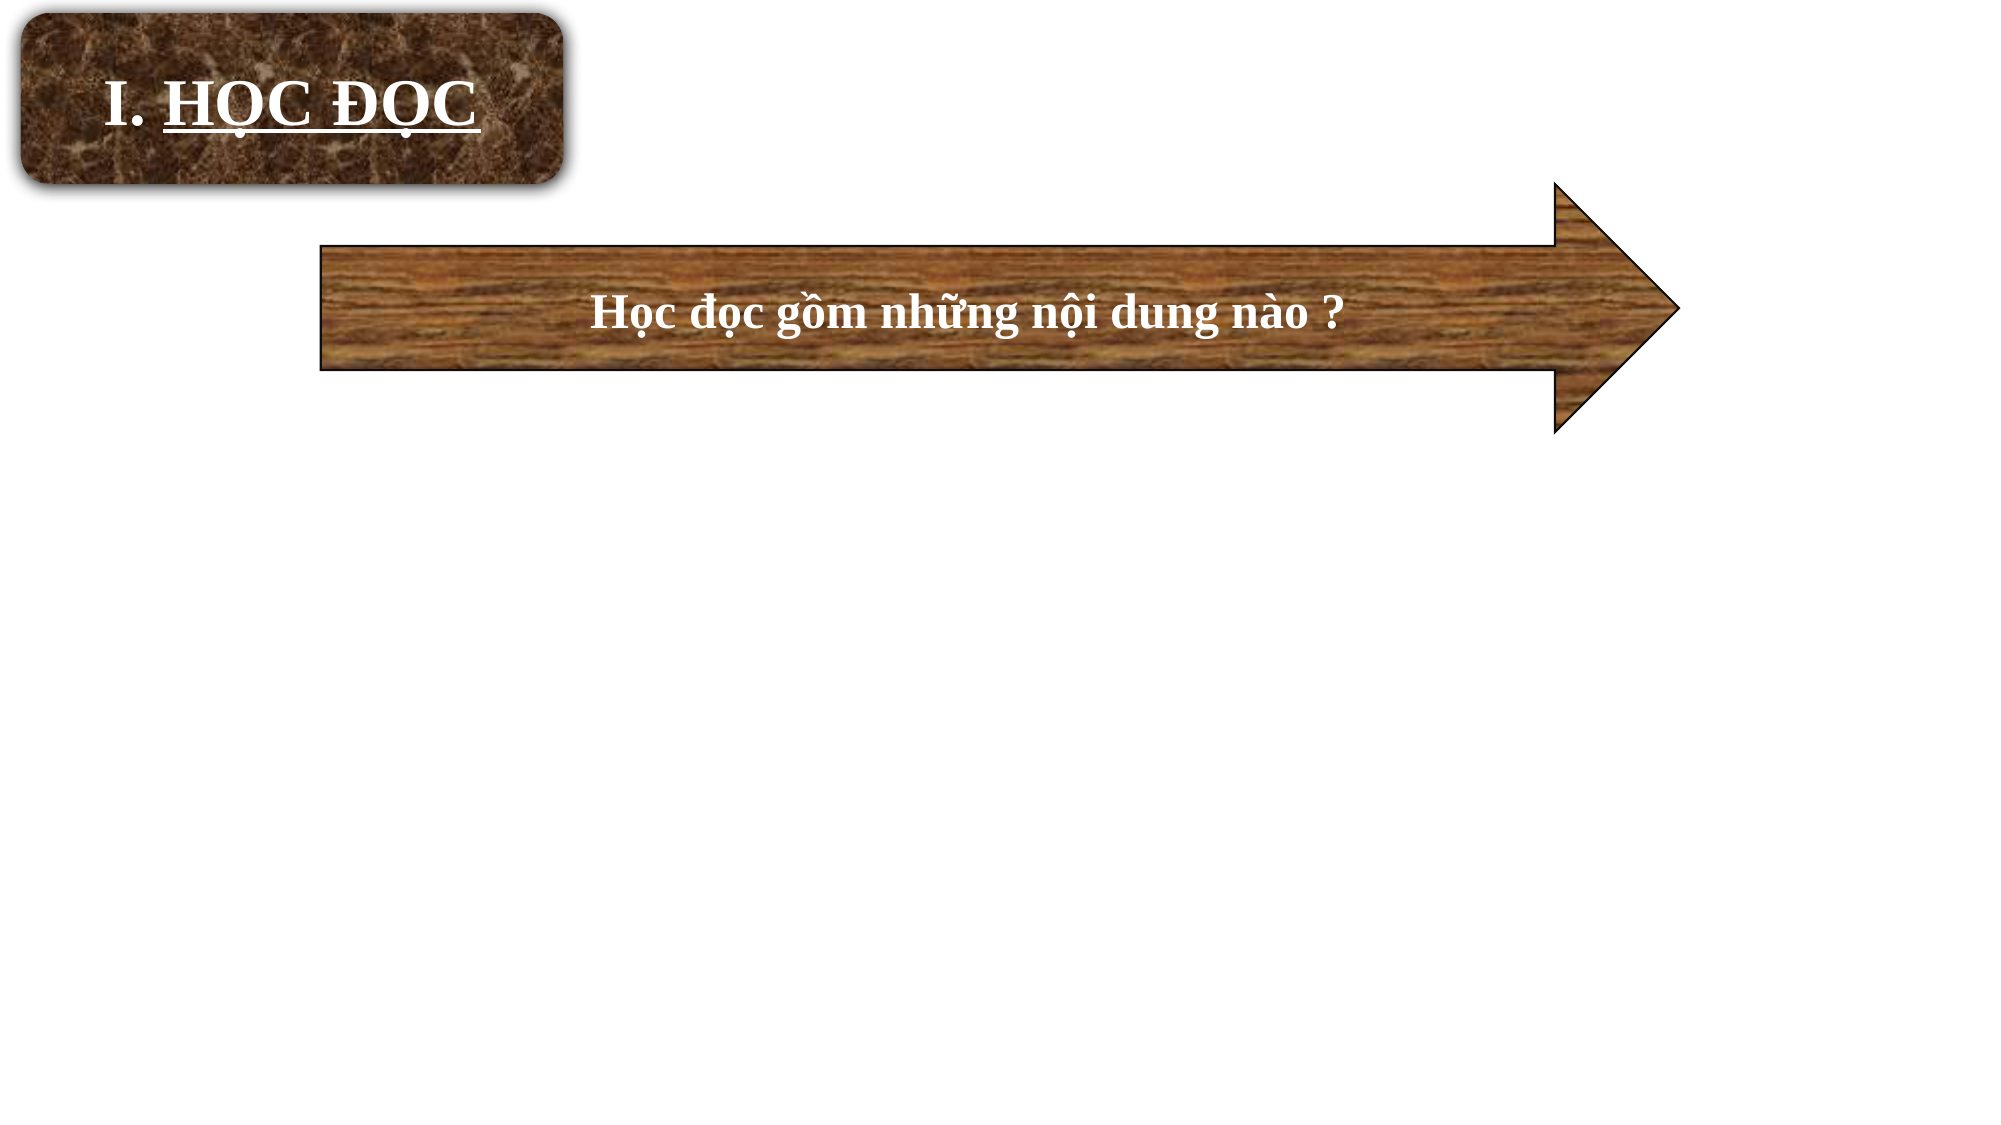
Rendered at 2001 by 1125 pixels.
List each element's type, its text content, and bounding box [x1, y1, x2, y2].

text_box Học đọc gồm những nội dung nào ? [319, 181, 1681, 435]
text_box I. HỌC ĐỌC [19, 12, 565, 185]
